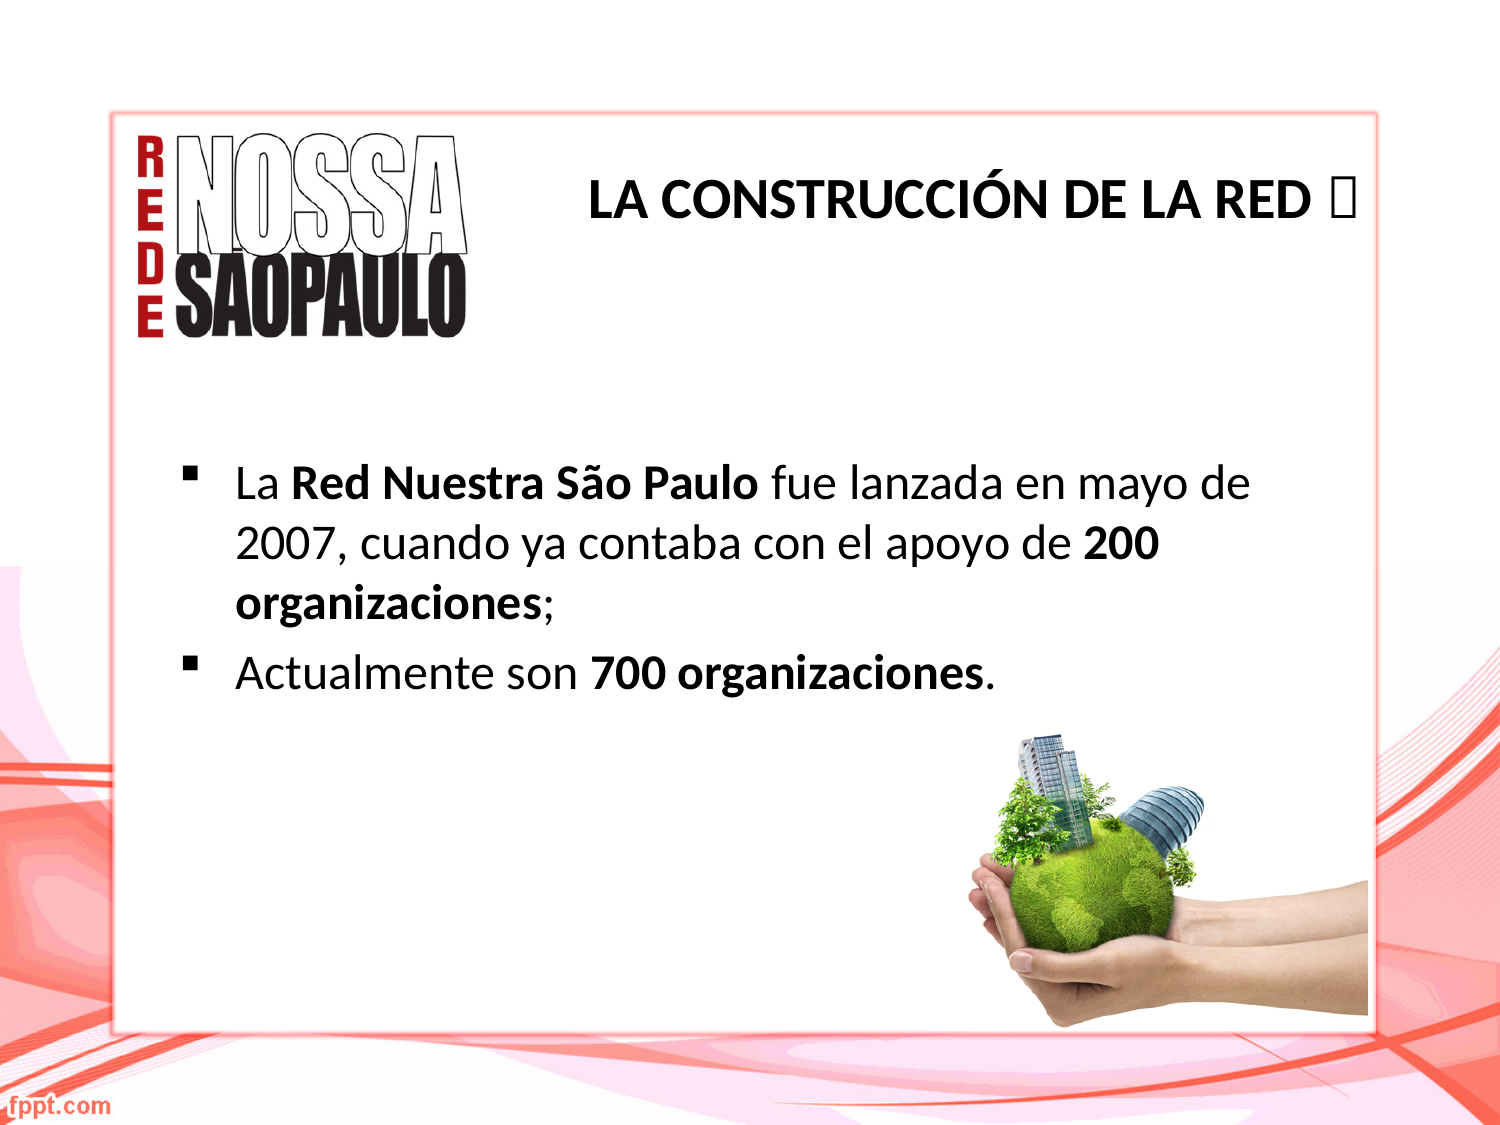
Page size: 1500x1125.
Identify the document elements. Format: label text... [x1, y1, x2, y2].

picture [0, 0, 1500, 1125]
list LA CONSTRUCCIÓN DE LA RED  La Red Nuestra São Paulo fue lanzada en mayo de 2007, cuando ya contaba con el apoyo de 200 organizaciones; Actualmente son 700 organizaciones. [163, 152, 1377, 1034]
text_box [114, 116, 1374, 1034]
